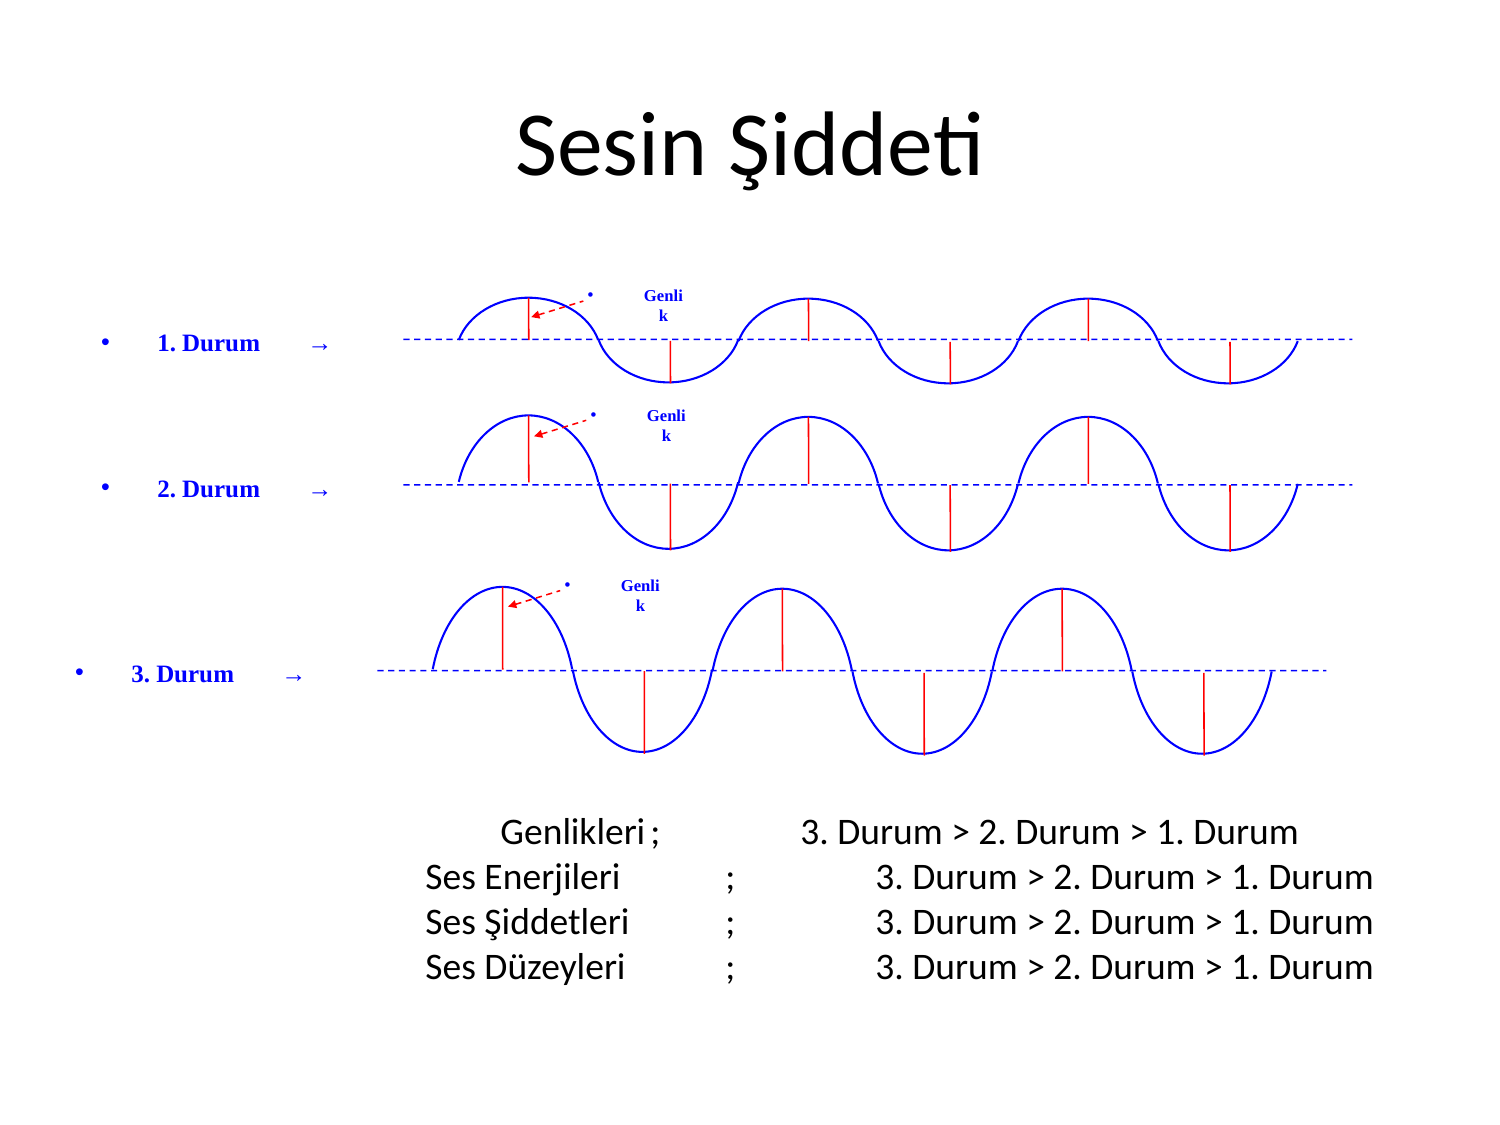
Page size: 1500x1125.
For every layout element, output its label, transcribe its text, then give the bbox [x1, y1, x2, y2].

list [74, 262, 1353, 823]
title Sesin Şiddeti [75, 45, 1425, 233]
text_box Genlikleri ; 3. Durum > 2. Durum > 1. Durum Ses Enerjileri ; 3. Durum > 2. Durum > 1. Durum Ses Şiddetleri ; 3. Durum > 2. Durum > 1. Durum Ses Düzeyleri ; 3. Durum > 2. Durum > 1. Durum [88, 799, 1412, 995]
